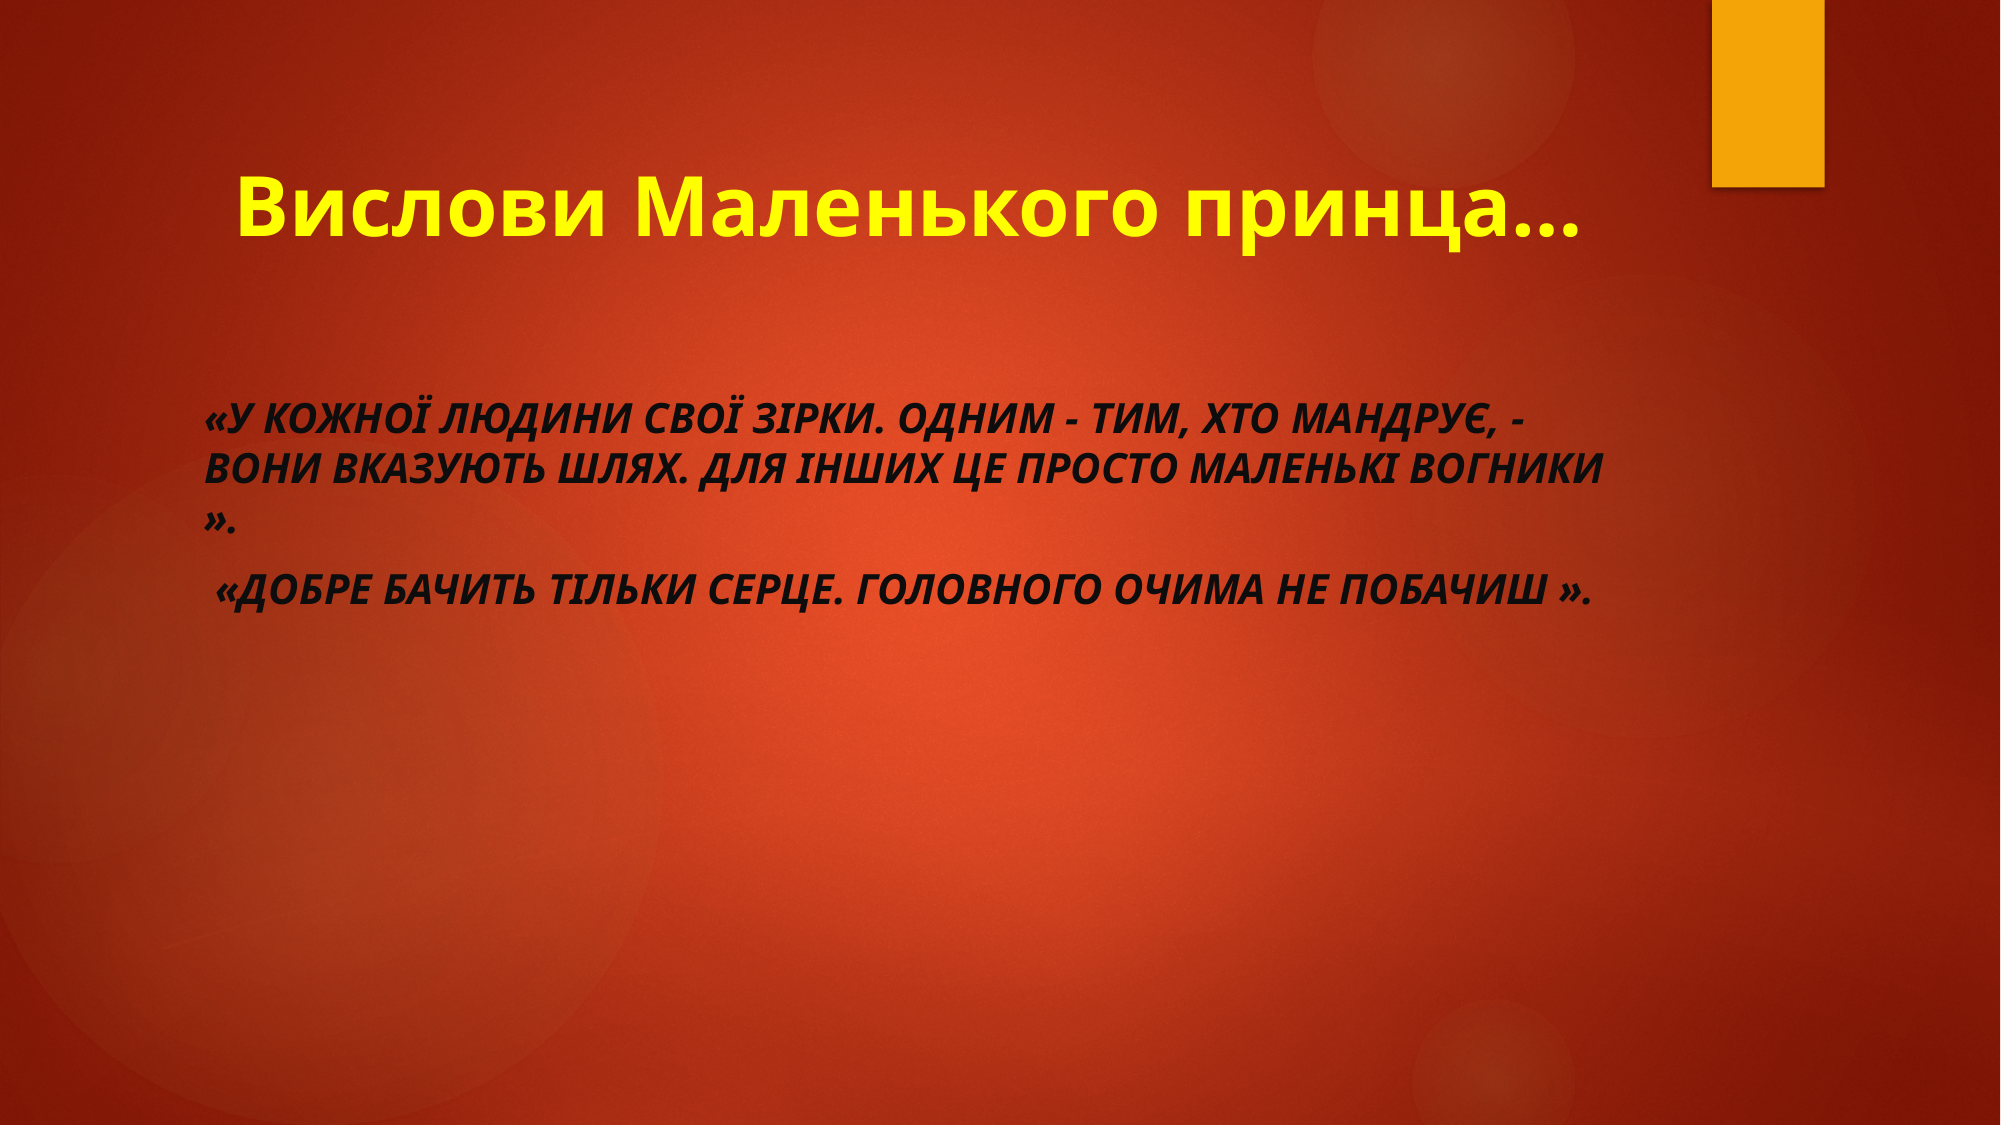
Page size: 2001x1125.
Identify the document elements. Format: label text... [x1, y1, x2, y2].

title Вислови Маленького принца… [218, 161, 1667, 262]
list «У кожної людини свої зірки. Одним - тим, хто мандрує, - вони вказують шлях. Для інших це просто маленькі вогники ». «Добре бачить тільки серце. Головного очима не побачиш ». [189, 383, 1638, 846]
